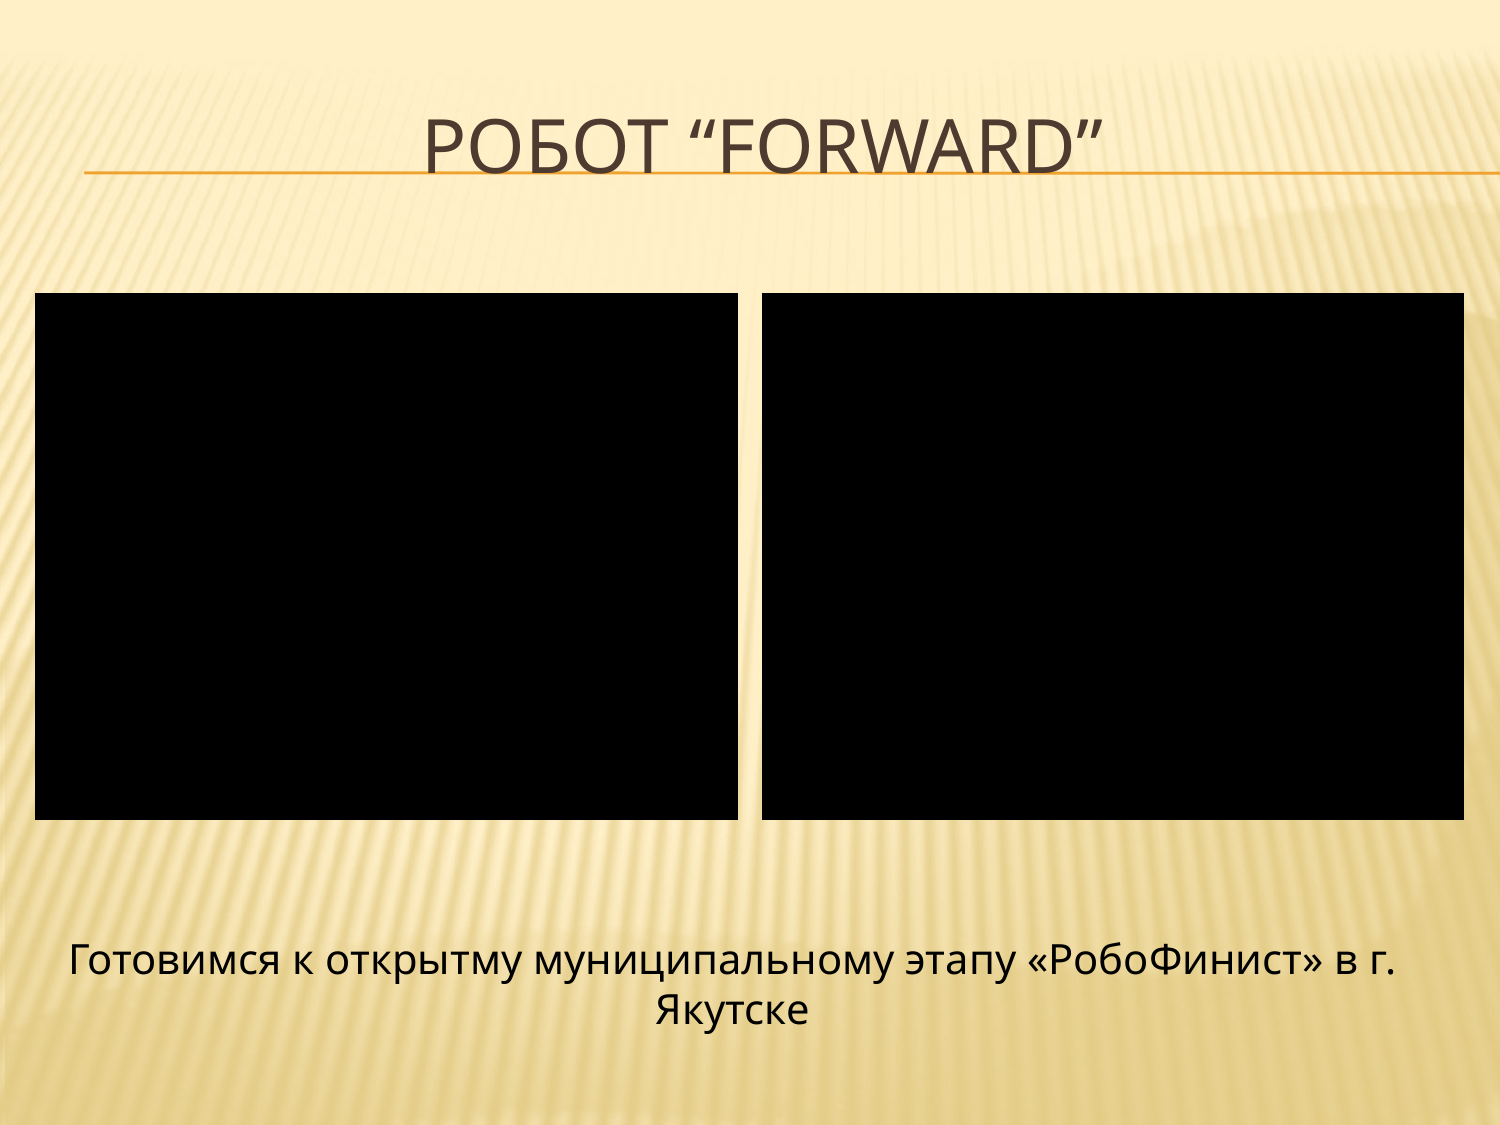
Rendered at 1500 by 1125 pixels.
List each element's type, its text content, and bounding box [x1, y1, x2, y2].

title Робот “forward” [50, 75, 1475, 213]
text_box Готовимся к открытму муниципальному этапу «РобоФинист» в г. Якутске [46, 925, 1418, 1041]
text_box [34, 292, 739, 821]
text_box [761, 292, 1466, 821]
